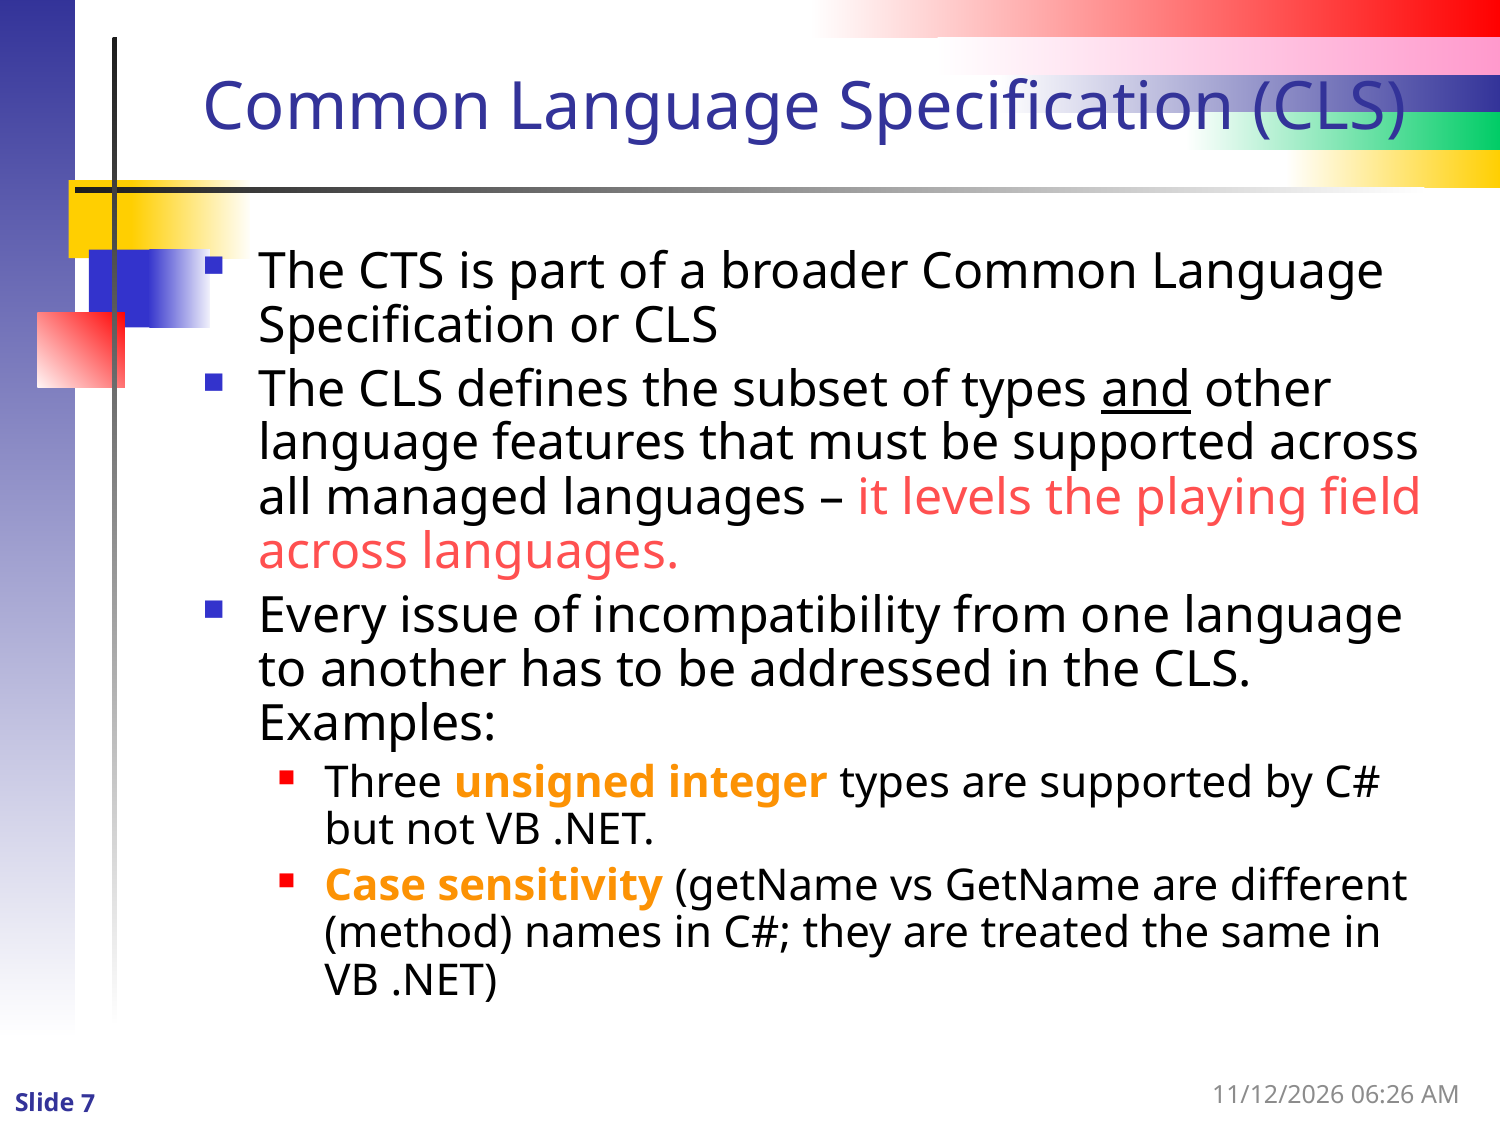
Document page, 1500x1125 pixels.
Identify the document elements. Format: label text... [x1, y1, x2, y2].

list The CTS is part of a broader Common Language Specification or CLS The CLS defines the subset of types and other language features that must be supported across all managed languages – it levels the playing field across languages. Every issue of incompatibility from one language to another has to be addressed in the CLS. Examples: Three unsigned integer types are supported by C# but not VB .NET. Case sensitivity (getName vs GetName are different (method) names in C#; they are treated the same in VB .NET) [187, 237, 1463, 988]
title Common Language Specification (CLS) [187, 37, 1467, 151]
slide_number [1137, 1065, 1475, 1125]
